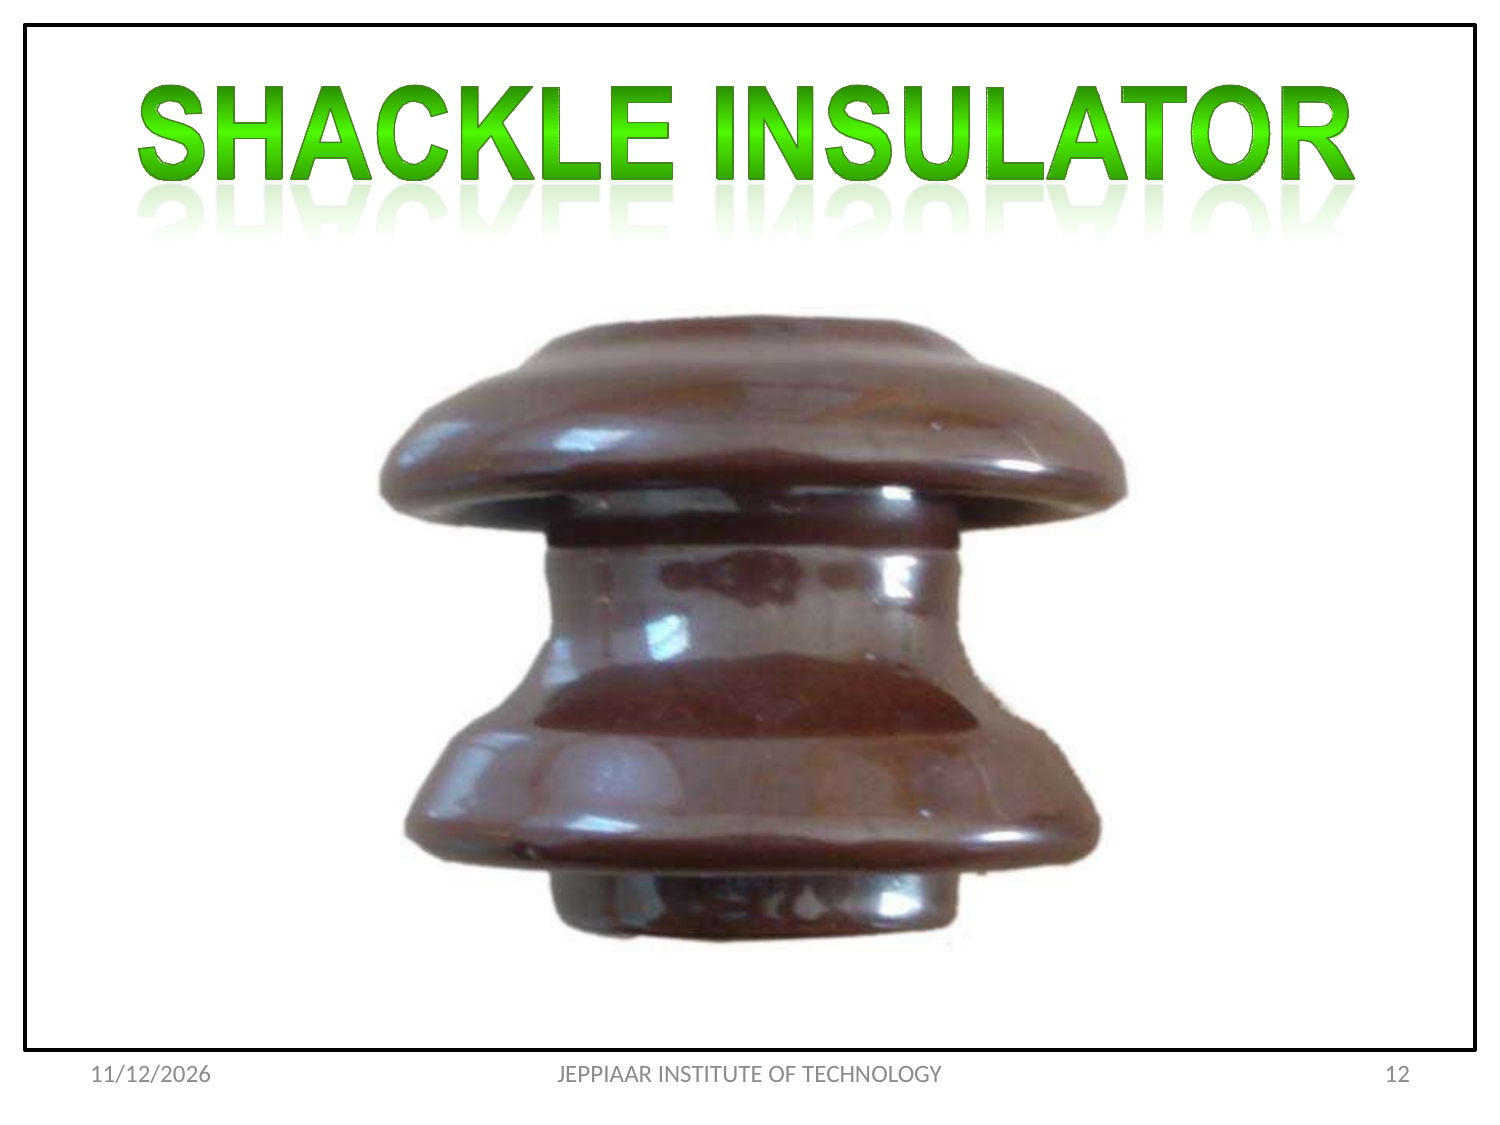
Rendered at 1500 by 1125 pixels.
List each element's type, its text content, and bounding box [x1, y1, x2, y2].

text_box [23, 23, 1477, 1052]
slide_number 12 [1074, 1052, 1425, 1103]
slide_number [75, 1052, 425, 1103]
footer JEPPIAAR INSTITUTE OF TECHNOLOGY [512, 1052, 988, 1103]
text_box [64, 84, 1426, 988]
